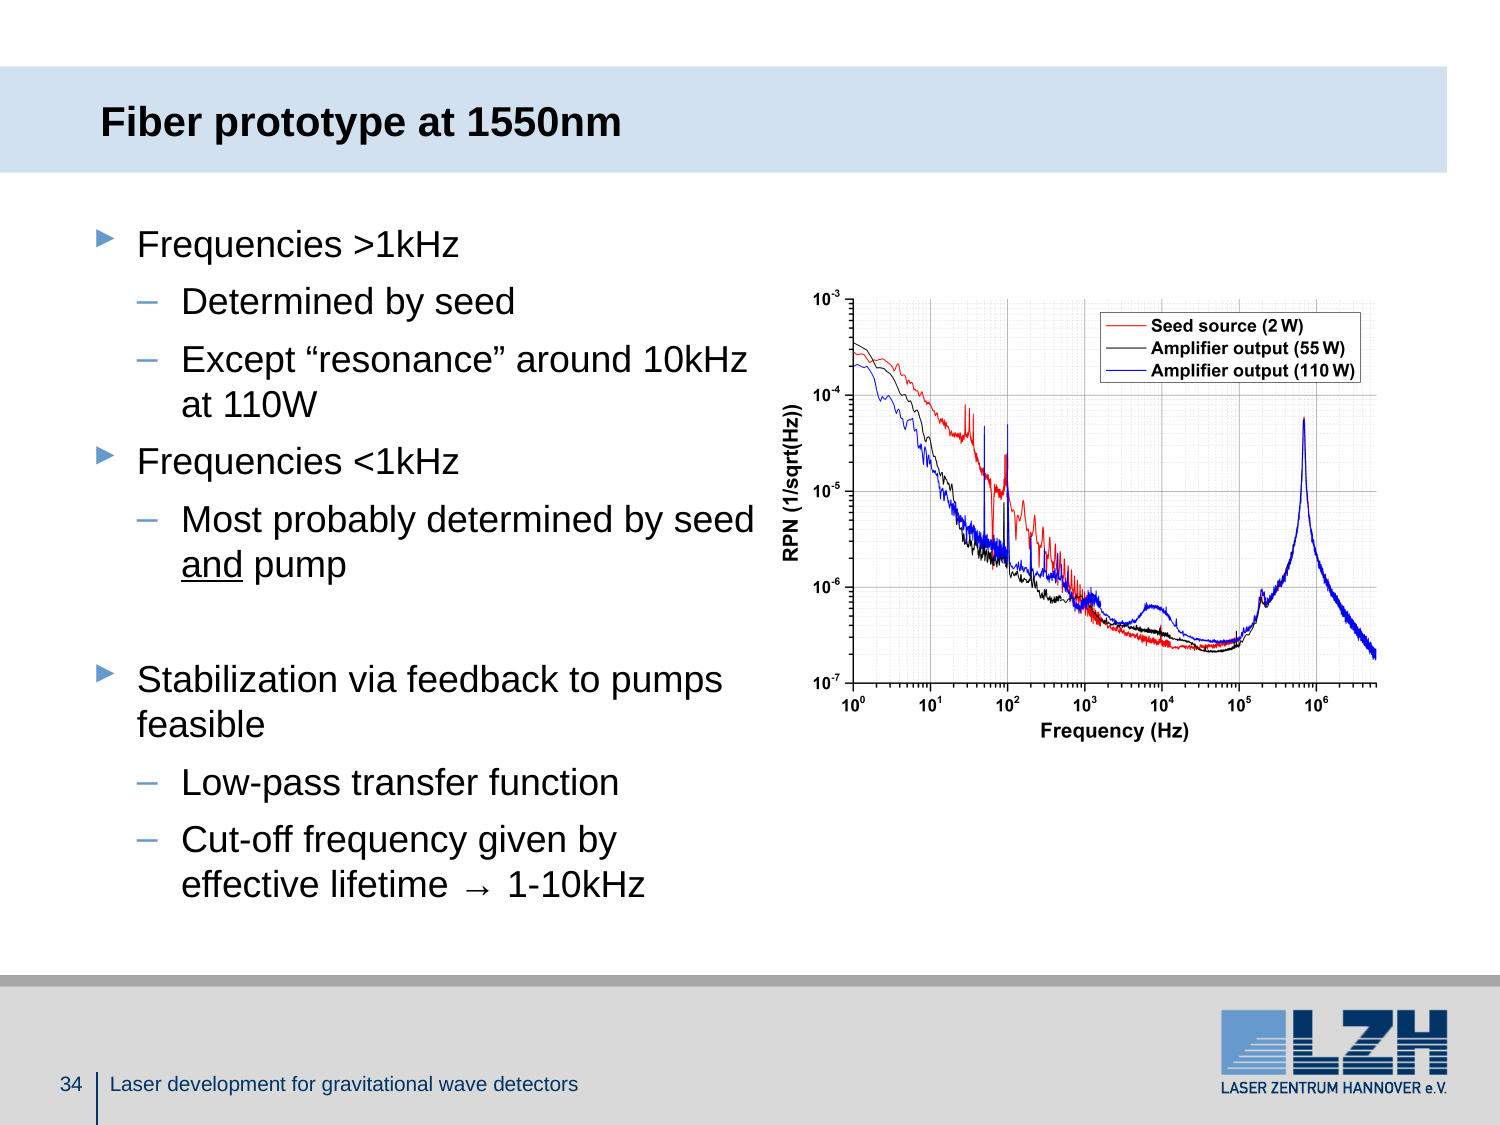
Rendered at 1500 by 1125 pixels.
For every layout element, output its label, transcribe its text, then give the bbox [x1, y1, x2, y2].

text_box Frequencies >1kHz Determined by seed Except “resonance” around 10kHz at 110W Frequencies <1kHz Most probably determined by seed and pump Stabilization via feedback to pumps feasible Low-pass transfer function Cut-off frequency given by effective lifetime → 1-10kHz [93, 219, 761, 941]
title Fiber prototype at 1550nm [0, 66, 1447, 173]
slide_number 34 [0, 1070, 83, 1125]
picture [770, 278, 1400, 752]
picture [0, 975, 1500, 1125]
footer Laser development for gravitational wave detectors [109, 1070, 1176, 1125]
